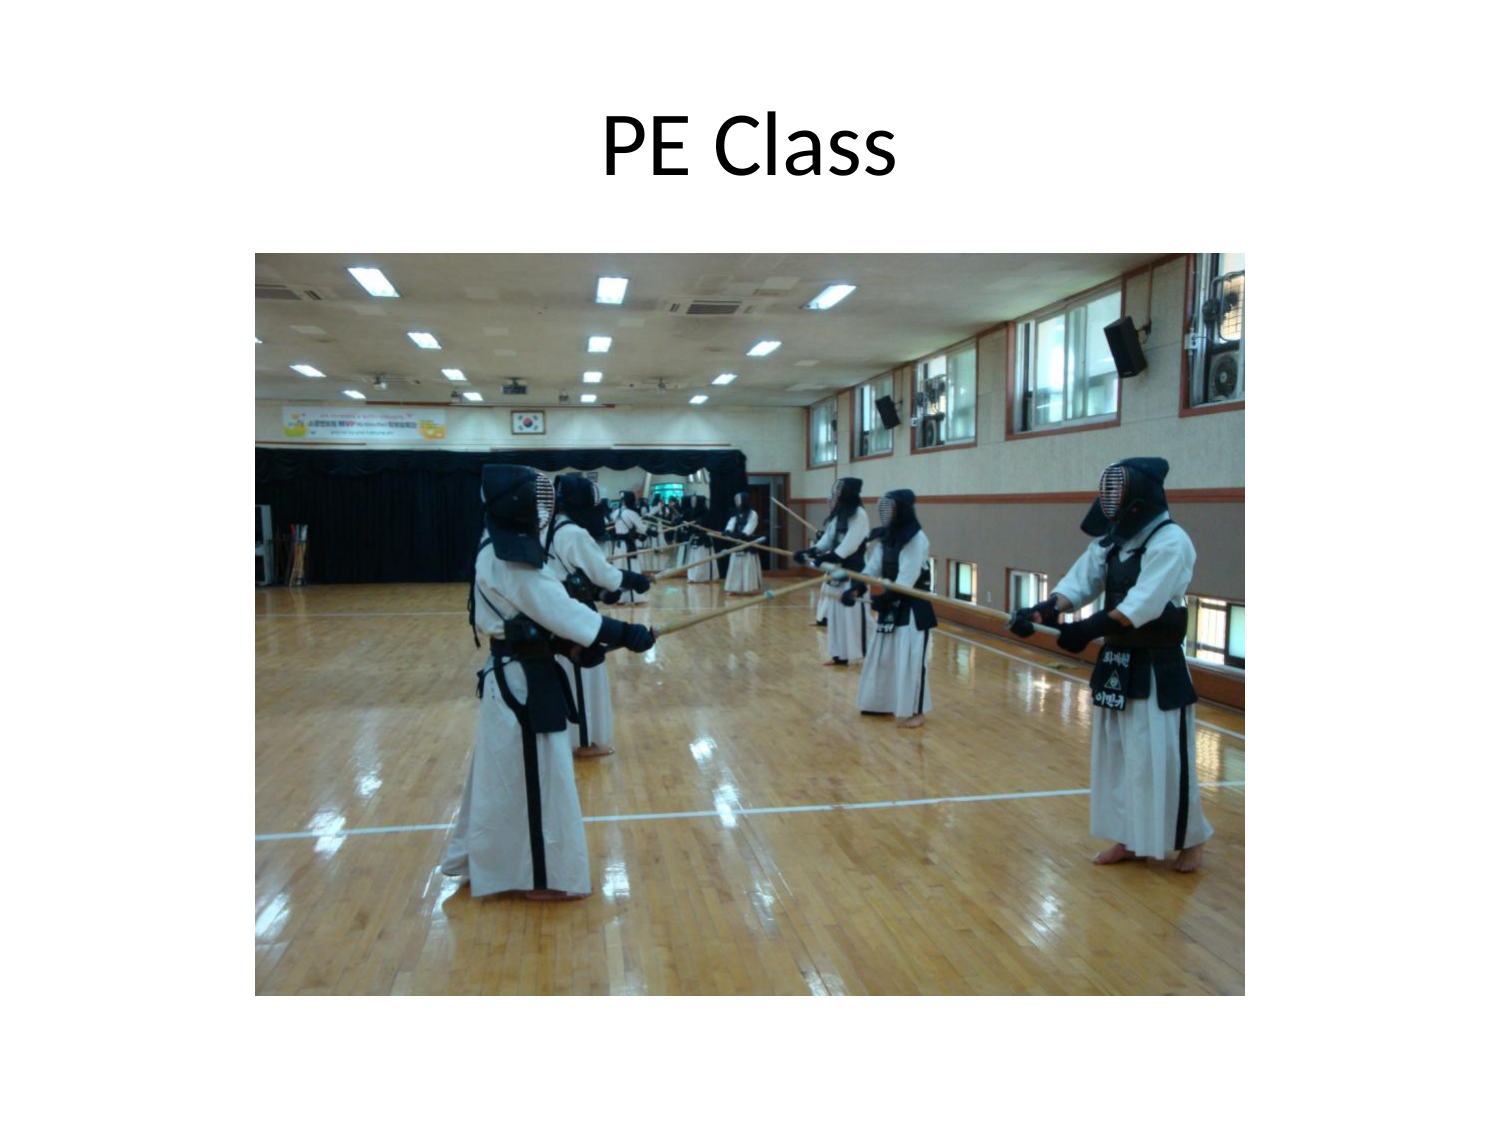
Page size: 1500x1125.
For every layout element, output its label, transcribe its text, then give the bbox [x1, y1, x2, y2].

title PE Class [75, 45, 1425, 233]
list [255, 253, 1245, 997]
